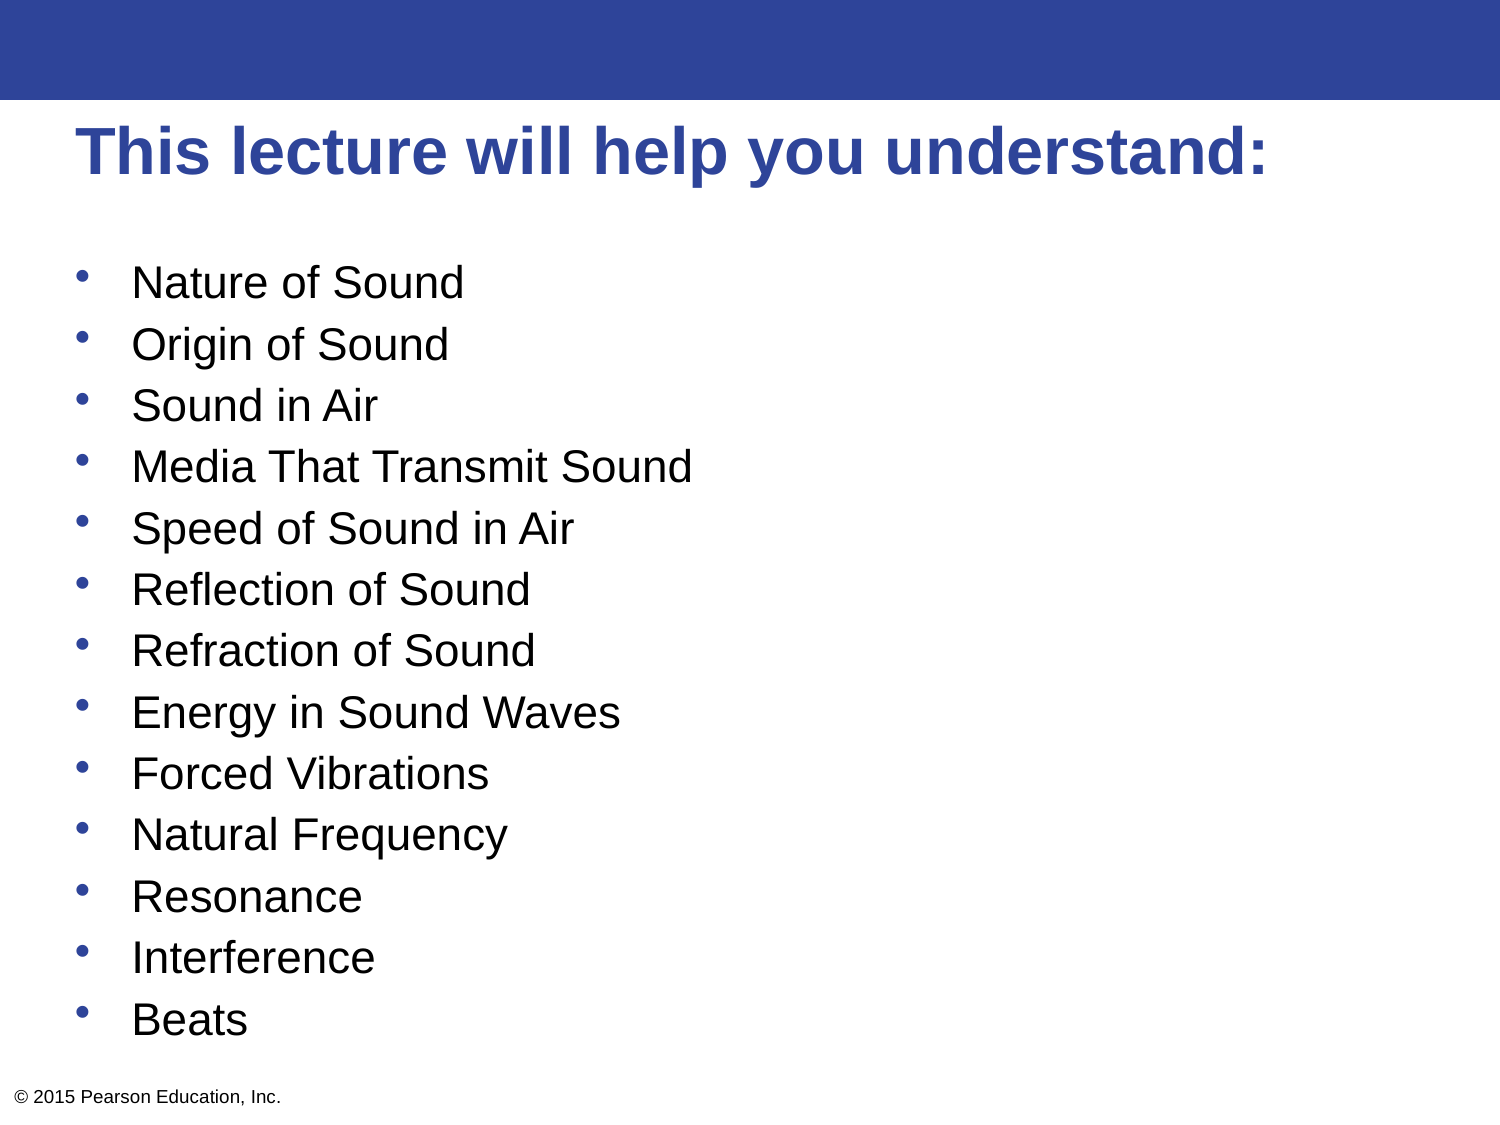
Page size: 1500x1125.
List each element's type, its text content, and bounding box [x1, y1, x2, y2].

list Nature of Sound Origin of Sound Sound in Air Media That Transmit Sound Speed of Sound in Air Reflection of Sound Refraction of Sound Energy in Sound Waves Forced Vibrations Natural Frequency Resonance Interference Beats [59, 249, 1410, 1053]
title This lecture will help you understand: [0, 100, 1500, 196]
